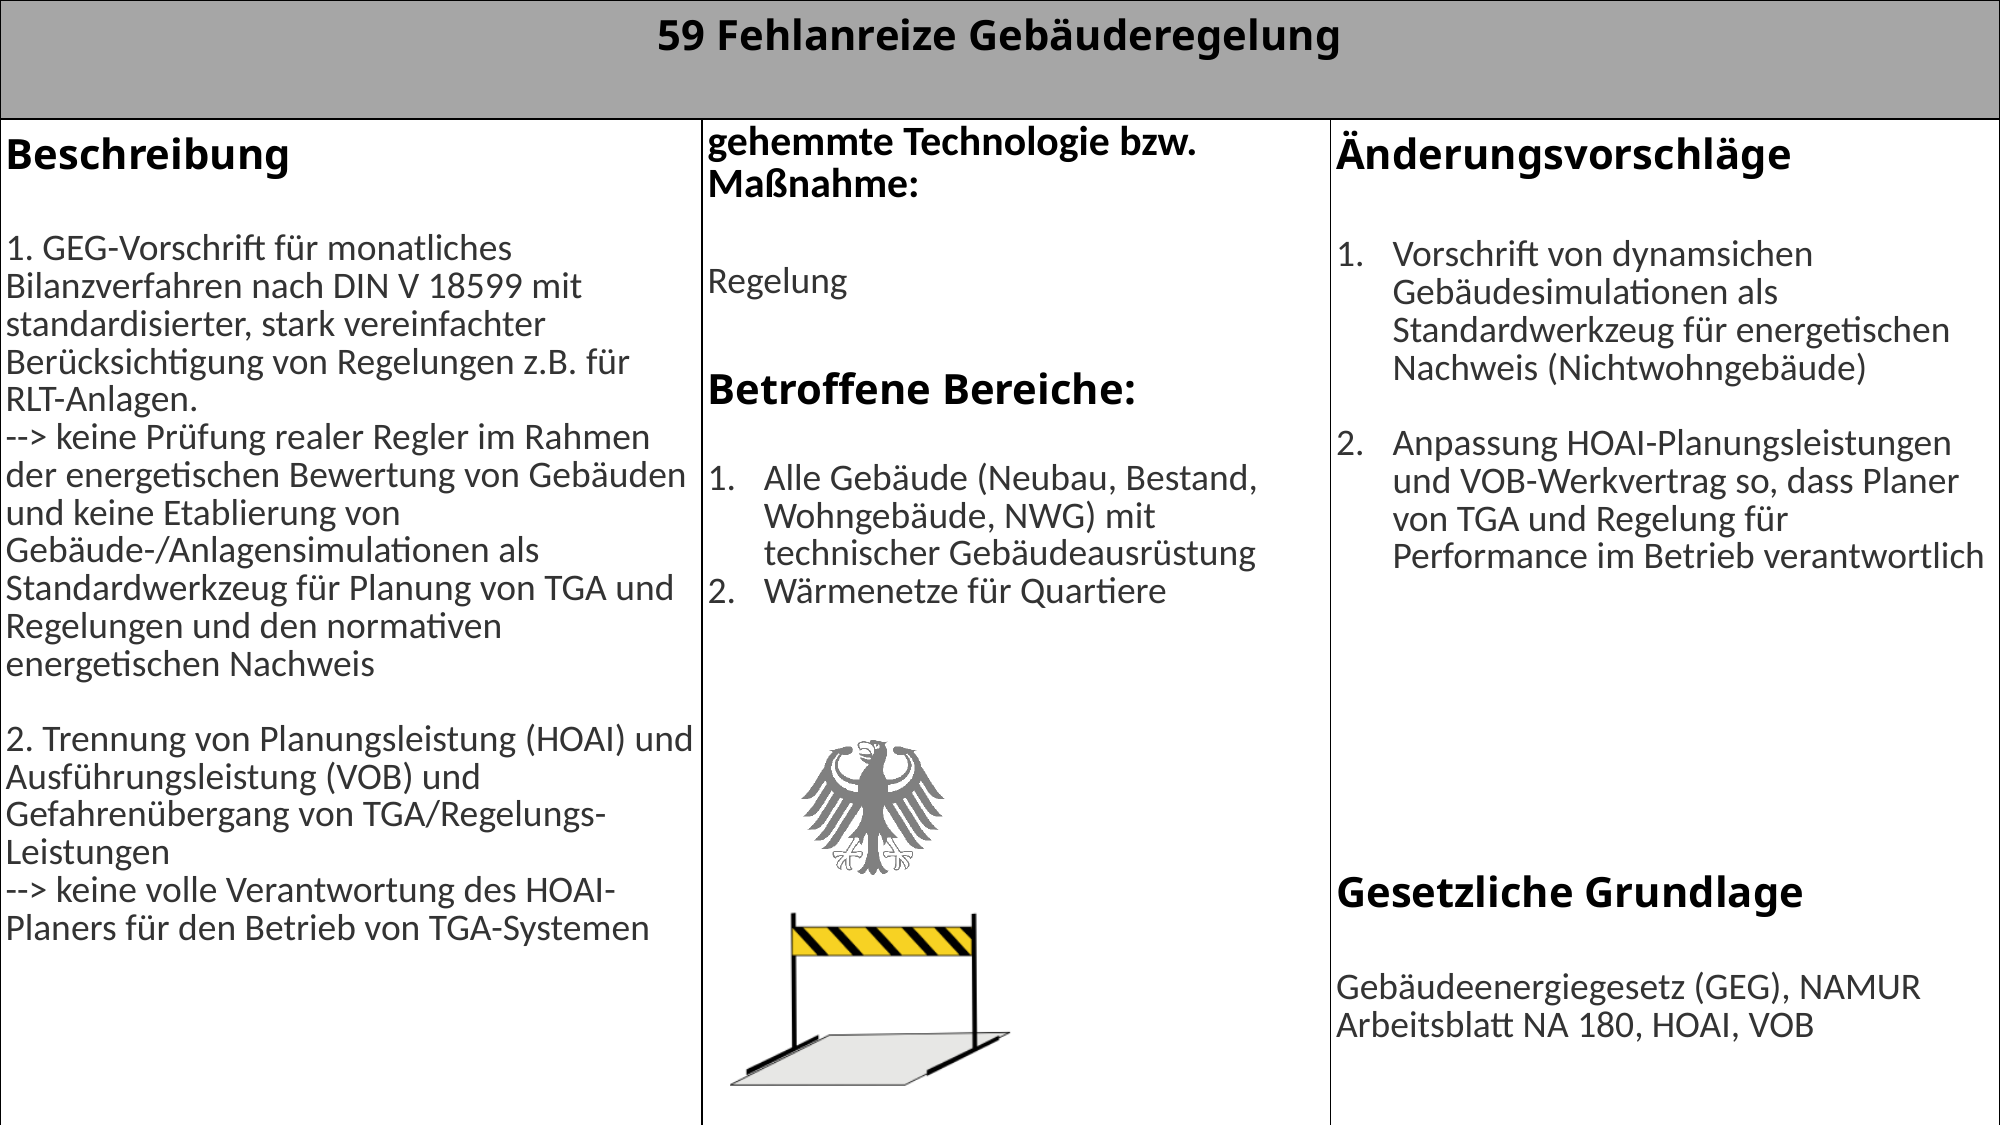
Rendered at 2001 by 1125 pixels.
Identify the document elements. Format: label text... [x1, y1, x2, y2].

table_cell gehemmte Technologie bzw. Maßnahme: Regelung Betroffene Bereiche: Alle Gebäude (Neubau, Bestand, Wohngebäude, NWG) mit technischer Gebäudeausrüstung Wärmenetze für Quartiere [703, 120, 1330, 1125]
table_cell Beschreibung 1. GEG-Vorschrift für monatliches Bilanzverfahren nach DIN V 18599 mit standardisierter, stark vereinfachter Berücksichtigung von Regelungen z.B. für RLT-Anlagen. --> keine Prüfung realer Regler im Rahmen der energetischen Bewertung von Gebäuden und keine Etablierung von Gebäude-/Anlagensimulationen als Standardwerkzeug für Planung von TGA und Regelungen und den normativen energetischen Nachweis 2. Trennung von Planungsleistung (HOAI) und Ausführungsleistung (VOB) und Gefahrenübergang von TGA/Regelungs-Leistungen --> keine volle Verantwortung des HOAI-Planers für den Betrieb von TGA-Systemen [1, 120, 701, 1125]
table_header 59 Fehlanreize Gebäuderegelung [1, 1, 1999, 118]
picture [800, 740, 945, 875]
table_cell Änderungsvorschläge Vorschrift von dynamsichen Gebäudesimulationen als Standardwerkzeug für energetischen Nachweis (Nichtwohngebäude) Anpassung HOAI-Planungsleistungen und VOB-Werkvertrag so, dass Planer von TGA und Regelung für Performance im Betrieb verantwortlich Gesetzliche Grundlage Gebäudeenergiegesetz (GEG), NAMUR Arbeitsblatt NA 180, HOAI, VOB [1331, 120, 1999, 1125]
picture [730, 908, 1015, 1093]
